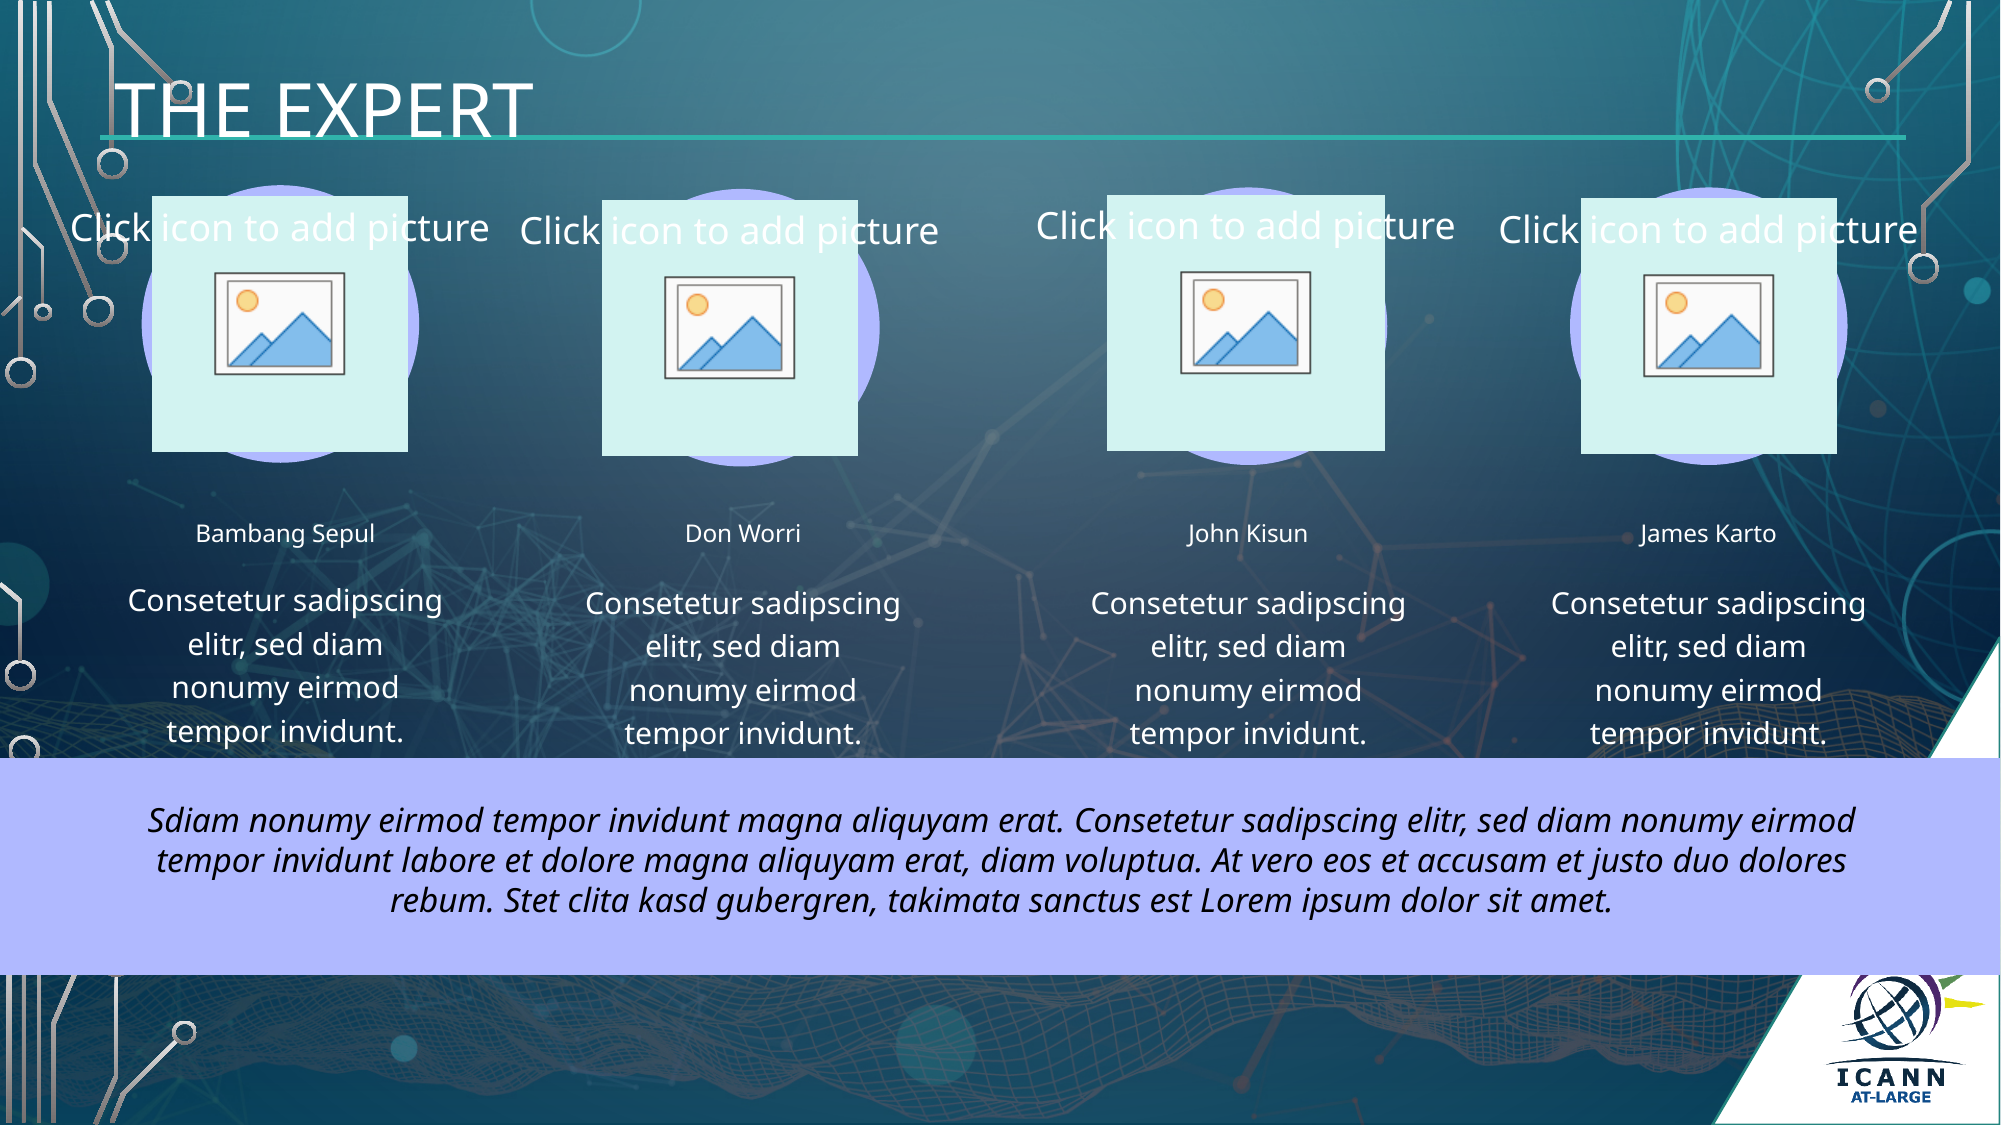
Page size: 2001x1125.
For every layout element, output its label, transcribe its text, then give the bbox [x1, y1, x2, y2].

picture [601, 199, 858, 456]
picture [1580, 198, 1837, 455]
list Consetetur sadipscing elitr, sed diam nonumy eirmod tempor invidunt. [1533, 569, 1884, 761]
picture [152, 195, 409, 453]
list Consetetur sadipscing elitr, sed diam nonumy eirmod tempor invidunt. [567, 569, 919, 761]
list James Karto [1533, 504, 1884, 555]
text_box [0, 757, 2000, 976]
list John Kisun [1073, 504, 1424, 555]
picture [1106, 194, 1385, 452]
list Bambang Sepul [110, 504, 461, 555]
list Consetetur sadipscing elitr, sed diam nonumy eirmod tempor invidunt. [110, 566, 461, 759]
list Don Worri [567, 504, 919, 555]
list Consetetur sadipscing elitr, sed diam nonumy eirmod tempor invidunt. [1073, 569, 1424, 761]
picture [1803, 976, 1988, 1108]
list THE EXPERT [99, 37, 1231, 125]
list Sdiam nonumy eirmod tempor invidunt magna aliquyam erat. Consetetur sadipscing elitr, sed diam nonumy eirmod tempor invidunt labore et dolore magna aliquyam erat, diam voluptua. At vero eos et accusam et justo duo dolores rebum. Stet clita kasd gubergren, takimata sanctus est Lorem ipsum dolor sit amet. [99, 791, 1906, 954]
